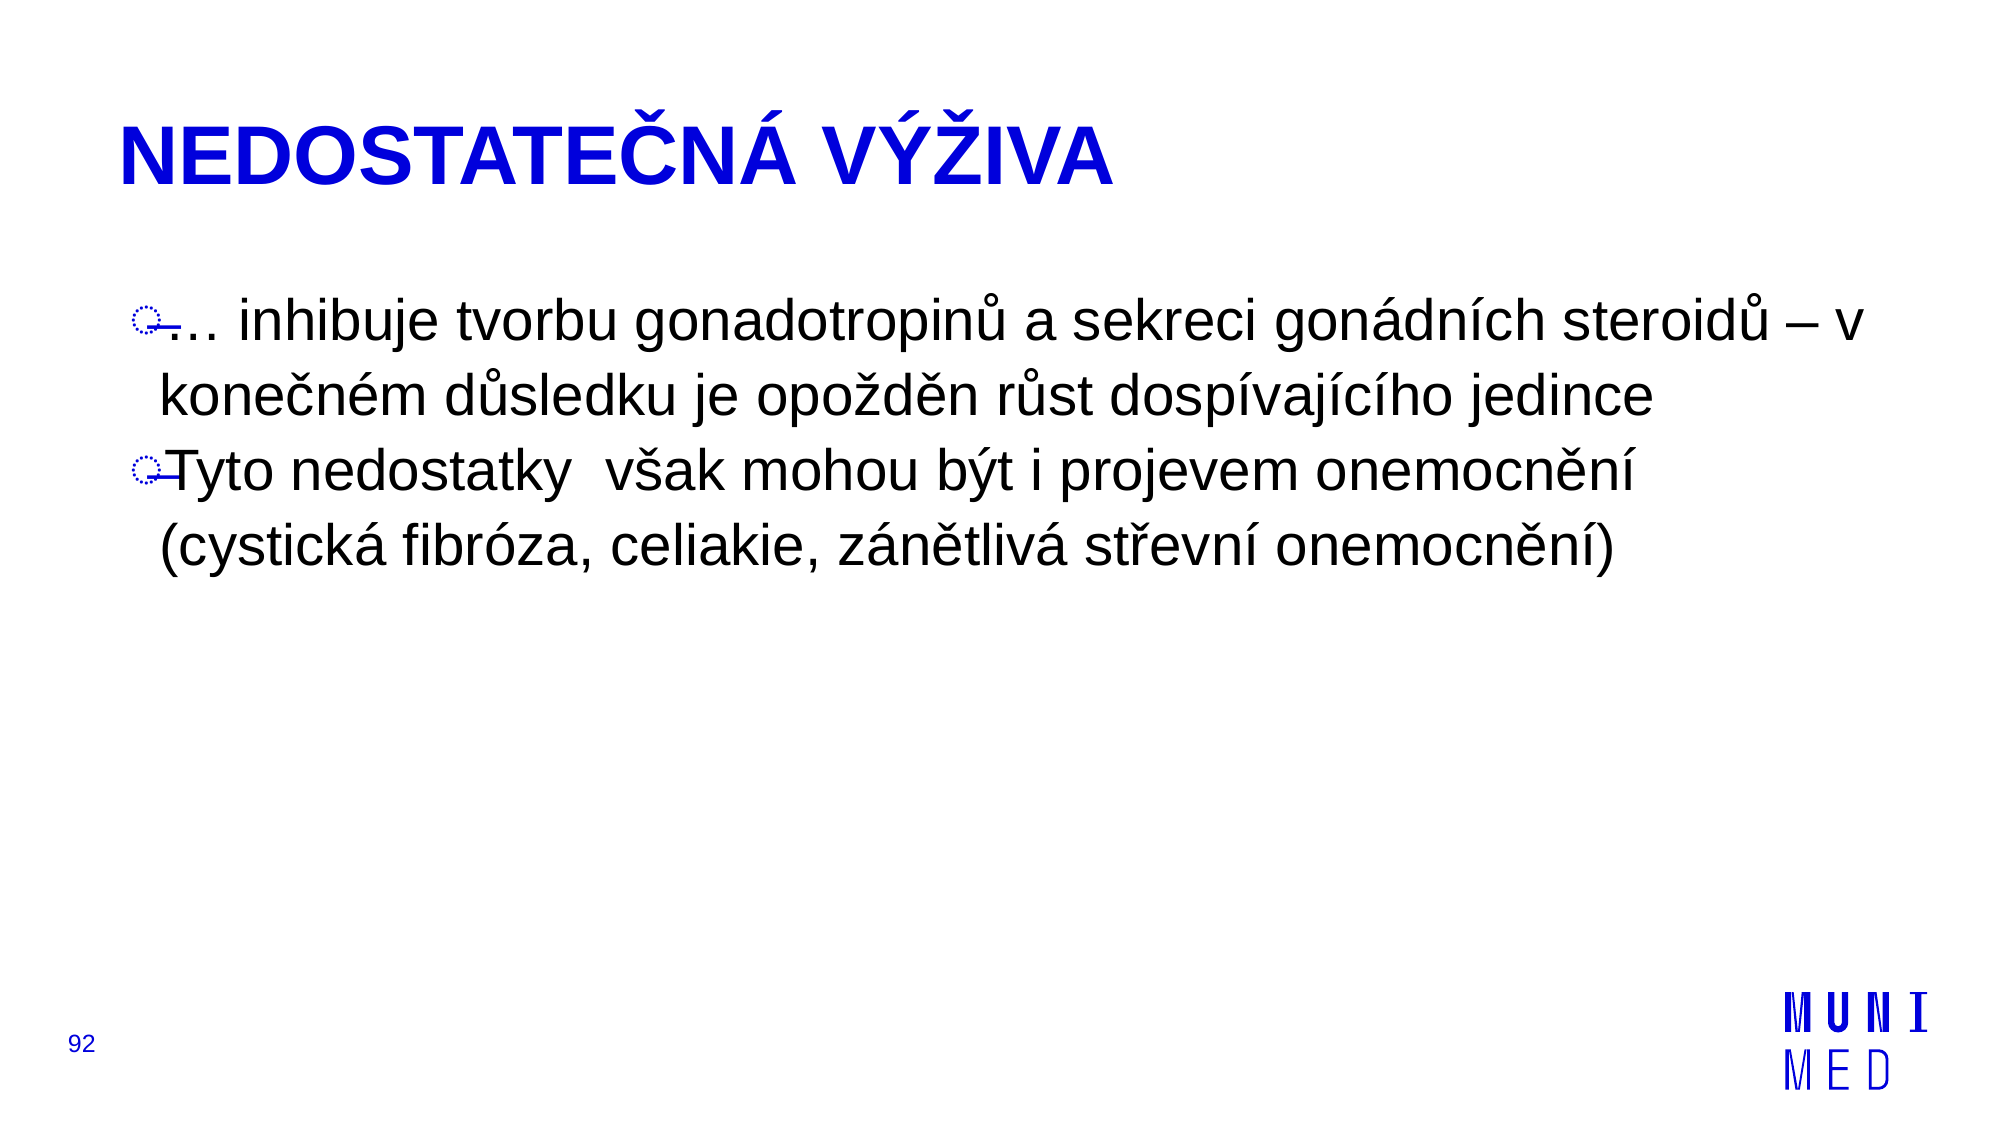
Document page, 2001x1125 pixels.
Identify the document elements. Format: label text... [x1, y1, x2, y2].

title NEDOSTATEČNÁ VÝŽIVA [118, 118, 1883, 193]
list … inhibuje tvorbu gonadotropinů a sekreci gonádních steroidů – v konečném důsledku je opožděn růst dospívajícího jedince Tyto nedostatky však mohou být i projevem onemocnění (cystická fibróza, celiakie, zánětlivá střevní onemocnění) [118, 277, 1883, 957]
slide_number 92 [67, 1021, 110, 1063]
